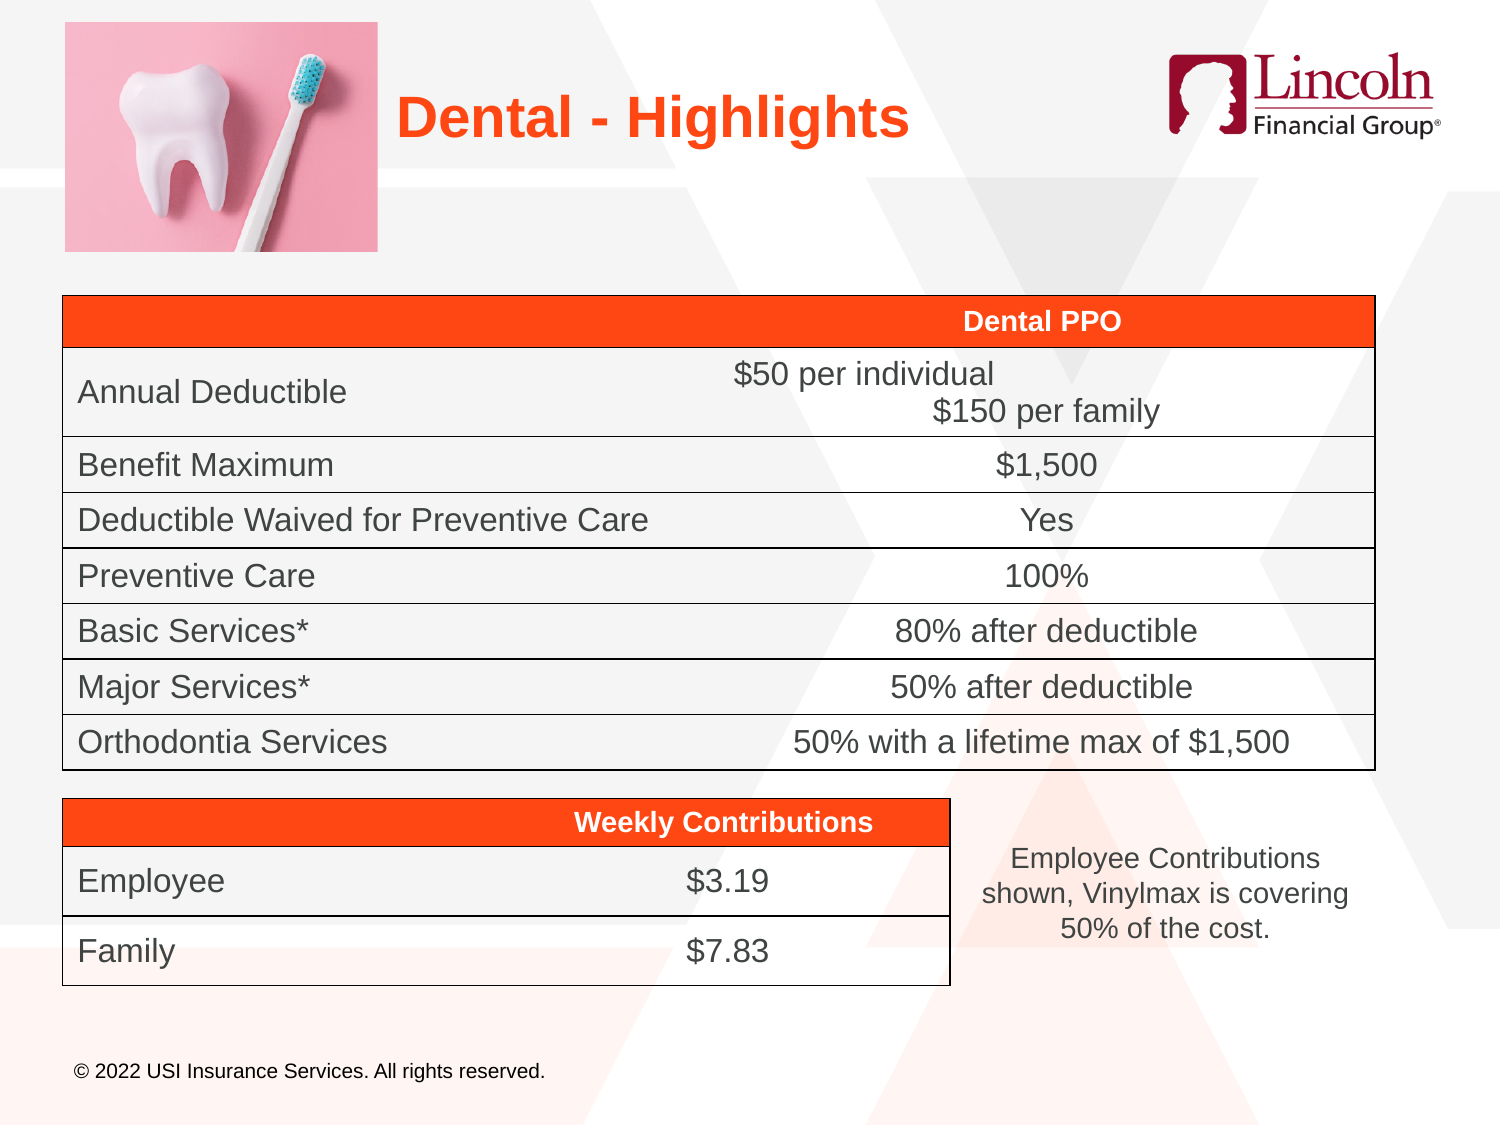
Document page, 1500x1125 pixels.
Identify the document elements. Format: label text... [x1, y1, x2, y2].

table_cell $7.83 [506, 917, 949, 985]
table_cell 80% after deductible [719, 604, 1374, 658]
table_cell Annual Deductible [63, 348, 719, 436]
table_header Dental PPO [719, 296, 1374, 347]
table_cell Basic Services* [63, 604, 719, 658]
table_header [63, 799, 506, 846]
table_header [63, 296, 719, 347]
title Dental - Highlights [383, 42, 1444, 185]
table_cell $3.19 [506, 847, 949, 915]
table_cell Benefit Maximum [63, 437, 719, 492]
picture [1168, 51, 1441, 140]
table_cell 100% [719, 549, 1374, 603]
table_cell Employee [63, 847, 506, 915]
table_cell Preventive Care [63, 549, 719, 603]
table_cell Yes [719, 493, 1374, 547]
table_cell Family [63, 917, 506, 985]
table_cell Orthodontia Services [63, 715, 719, 769]
picture [64, 22, 378, 253]
table_cell $1,500 [719, 437, 1374, 492]
text_box Employee Contributions shown, Vinylmax is covering 50% of the cost. [953, 832, 1379, 953]
table_cell Deductible Waived for Preventive Care [63, 493, 719, 547]
table_cell 50% after deductible [719, 660, 1374, 714]
table_cell Major Services* [63, 660, 719, 714]
table_header Weekly Contributions [506, 799, 949, 846]
table_cell $50 per individual $150 per family [719, 348, 1374, 436]
table_cell 50% with a lifetime max of $1,500 [719, 715, 1374, 769]
